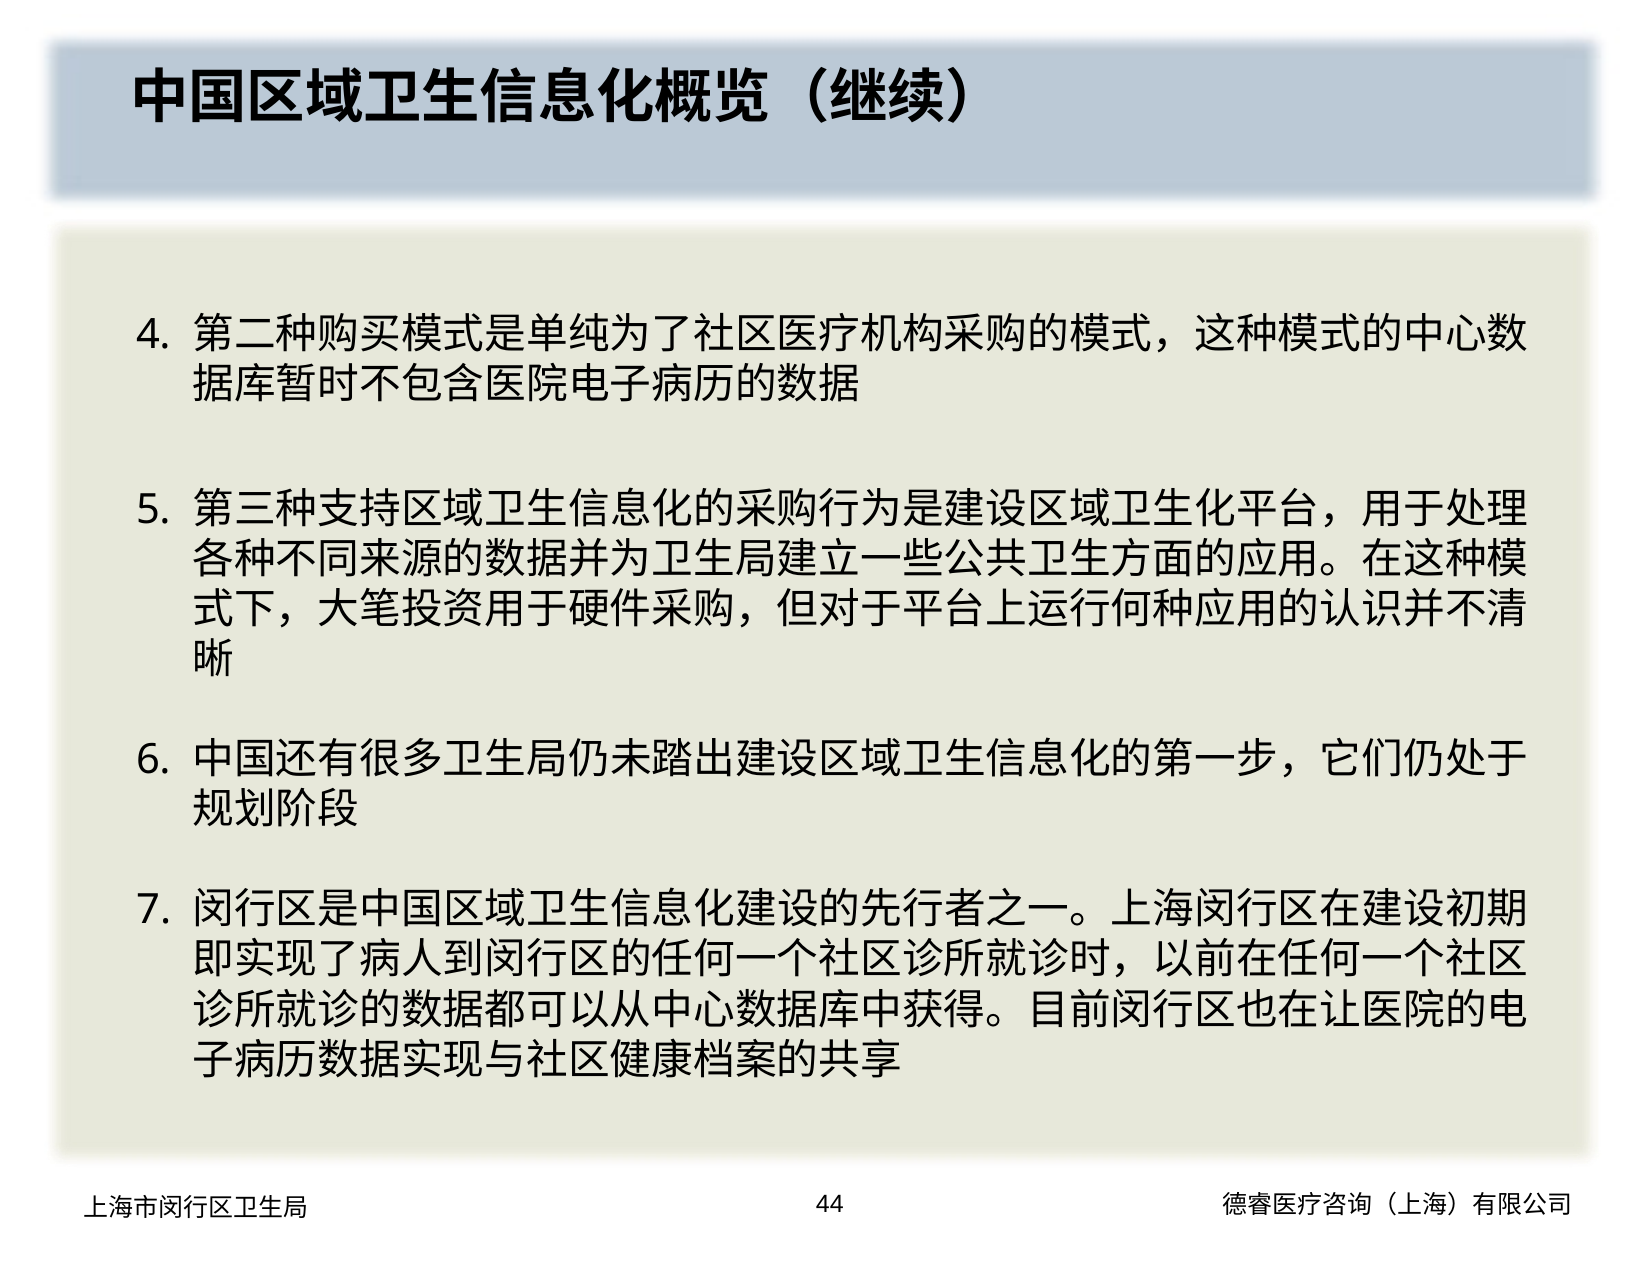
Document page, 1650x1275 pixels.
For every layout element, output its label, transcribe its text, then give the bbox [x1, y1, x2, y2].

list 第二种购买模式是单纯为了社区医疗机构采购的模式，这种模式的中心数据库暂时不包含医院电子病历的数据 第三种支持区域卫生信息化的采购行为是建设区域卫生化平台，用于处理各种不同来源的数据并为卫生局建立一些公共卫生方面的应用。在这种模式下，大笔投资用于硬件采购，但对于平台上运行何种应用的认识并不清晰 中国还有很多卫生局仍未踏出建设区域卫生信息化的第一步，它们仍处于规划阶段 7. 闵行区是中国区域卫生信息化建设的先行者之一。上海闵行区在建设初期即实现了病人到闵行区的任何一个社区诊所就诊时，以前在任何一个社区诊所就诊的数据都可以从中心数据库中获得。目前闵行区也在让医院的电子病历数据实现与社区健康档案的共享 [135, 223, 1532, 1167]
slide_number 44 [657, 1169, 1003, 1218]
picture [8, 14, 1620, 1179]
title 中国区域卫生信息化概览（继续） [130, 59, 1571, 205]
